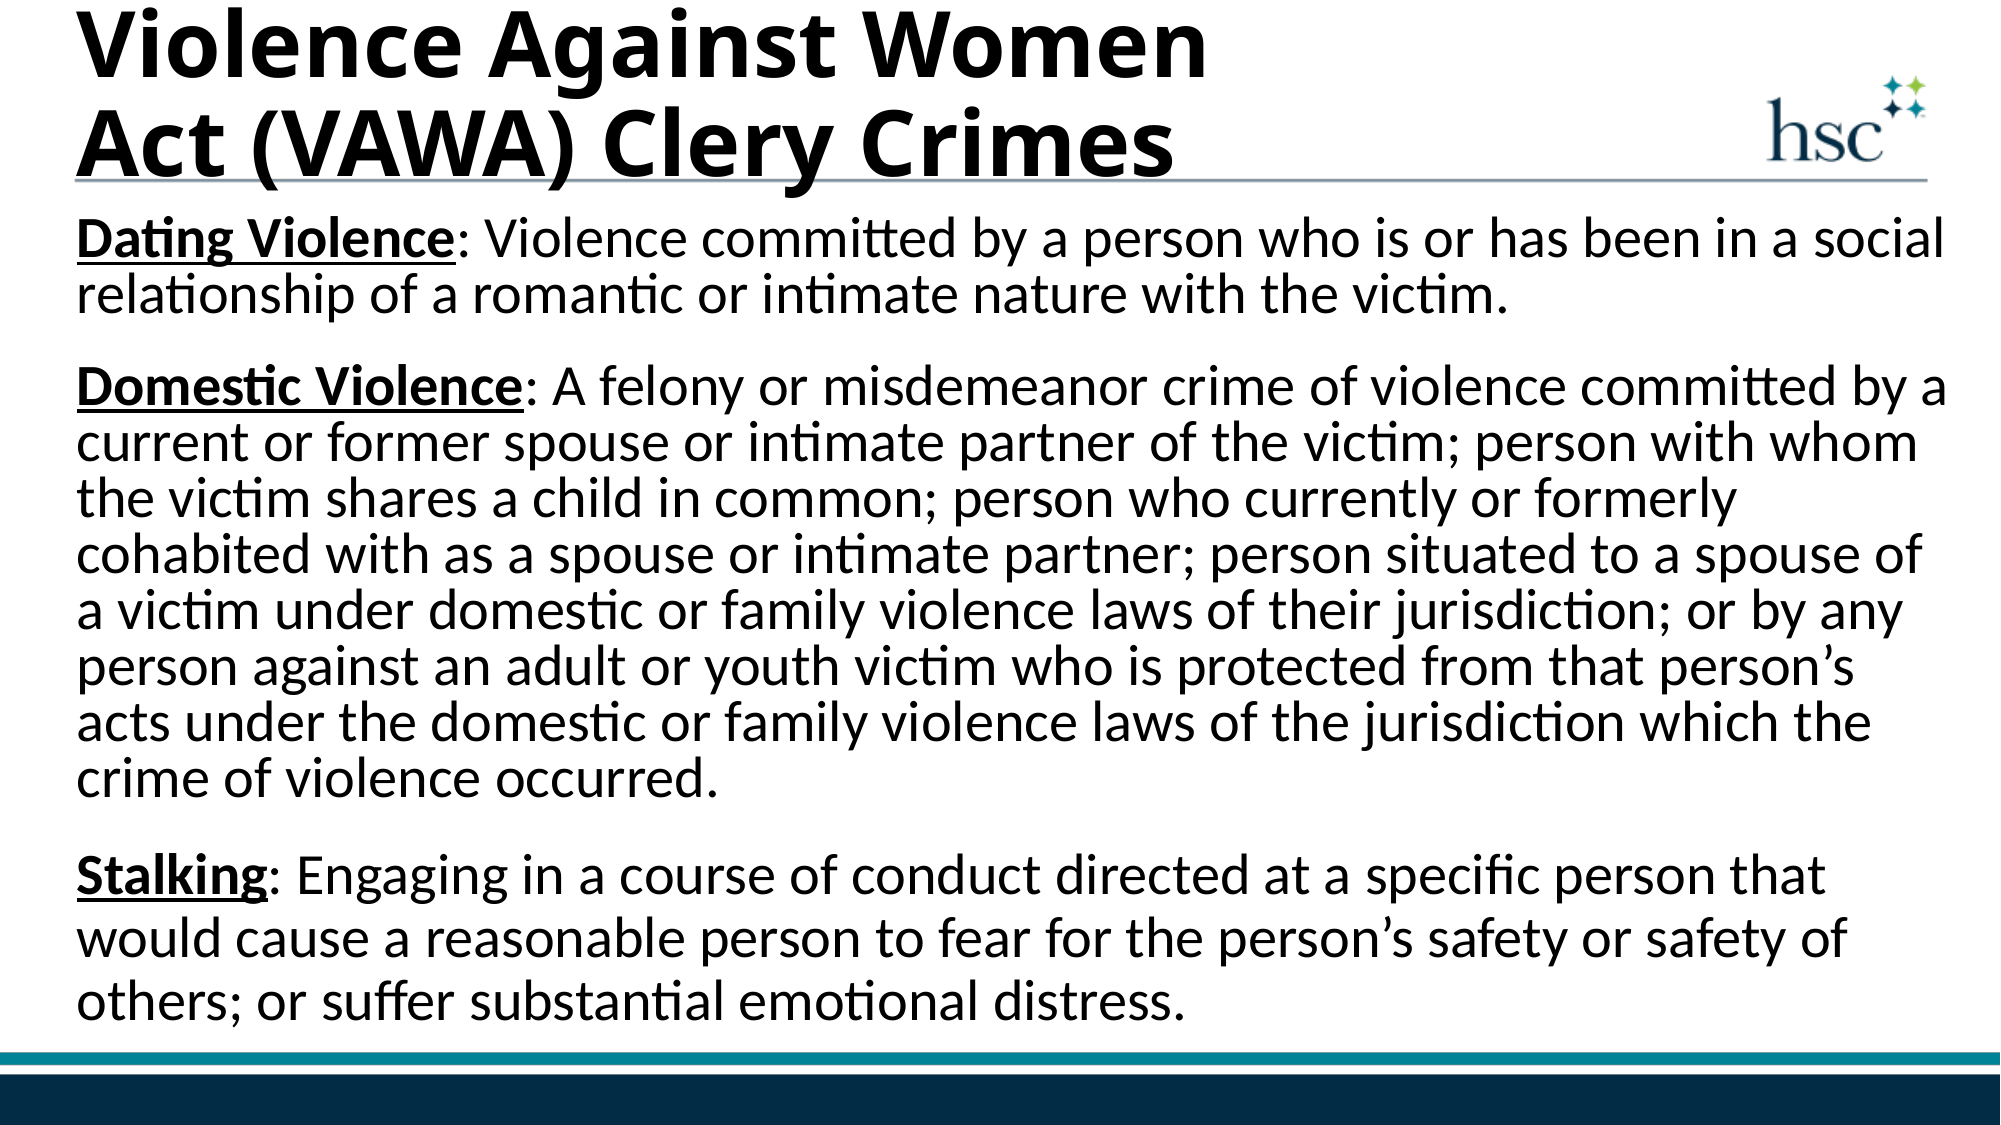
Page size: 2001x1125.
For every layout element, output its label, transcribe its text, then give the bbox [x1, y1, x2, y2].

text_box Dating Violence: Violence committed by a person who is or has been in a social relationship of a romantic or intimate nature with the victim. Domestic Violence: A felony or misdemeanor crime of violence committed by a current or former spouse or intimate partner of the victim; person with whom the victim shares a child in common; person who currently or formerly cohabited with as a spouse or intimate partner; person situated to a spouse of a victim under domestic or family violence laws of their jurisdiction; or by any person against an adult or youth victim who is protected from that person’s acts under the domestic or family violence laws of the jurisdiction which the crime of violence occurred. Stalking: Engaging in a course of conduct directed at a specific person that would cause a reasonable person to fear for the person’s safety or safety of others; or suffer substantial emotional distress. [61, 205, 1973, 965]
text_box Violence Against Women Act (VAWA) Clery Crimes [61, 0, 1376, 179]
